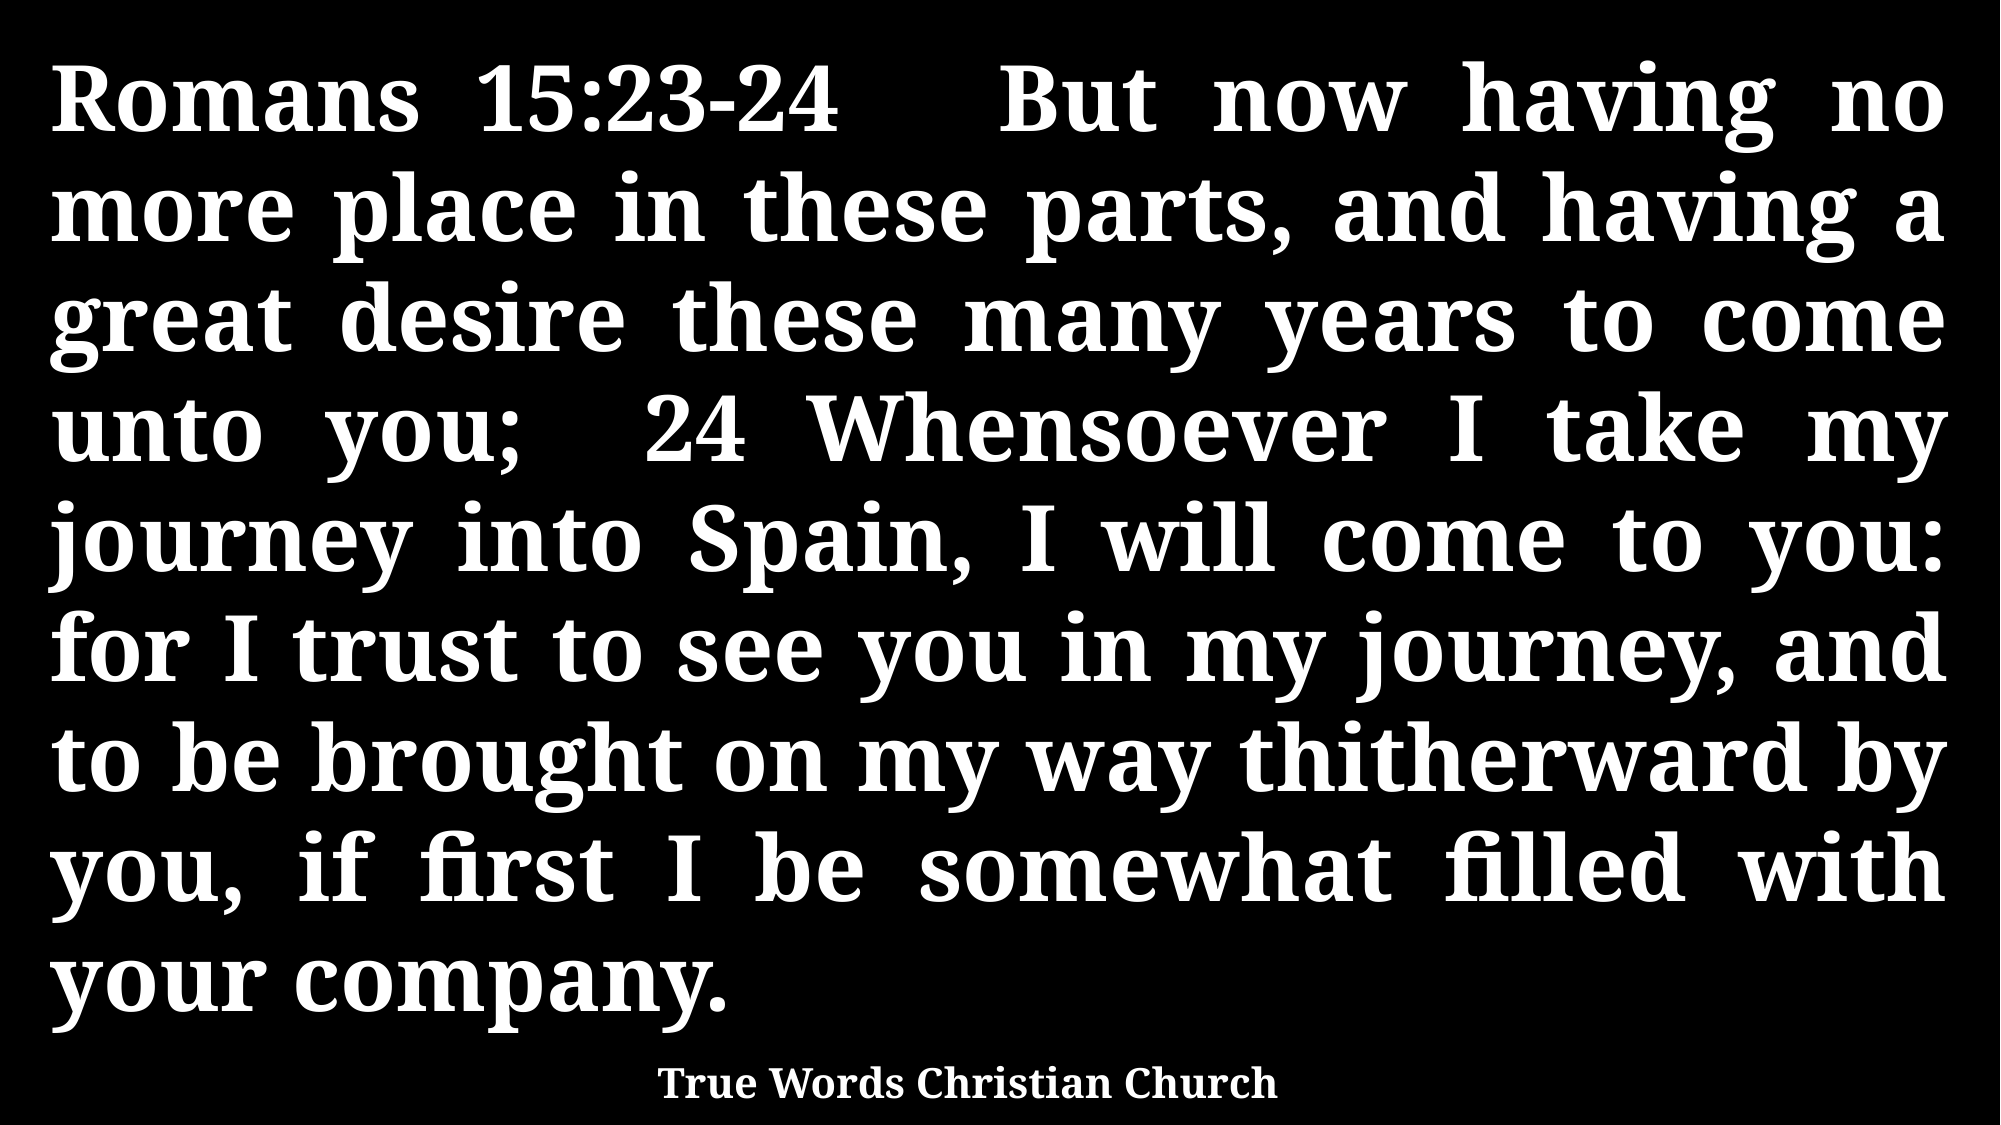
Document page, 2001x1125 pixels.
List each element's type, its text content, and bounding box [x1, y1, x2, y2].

text_box True Words Christian Church [642, 1049, 1294, 1114]
text_box Romans 15:23-24 But now having no more place in these parts, and having a great desire these many years to come unto you; 24 Whensoever I take my journey into Spain, I will come to you: for I trust to see you in my journey, and to be brought on my way thitherward by you, if first I be somewhat filled with your company. [35, 32, 1965, 1037]
